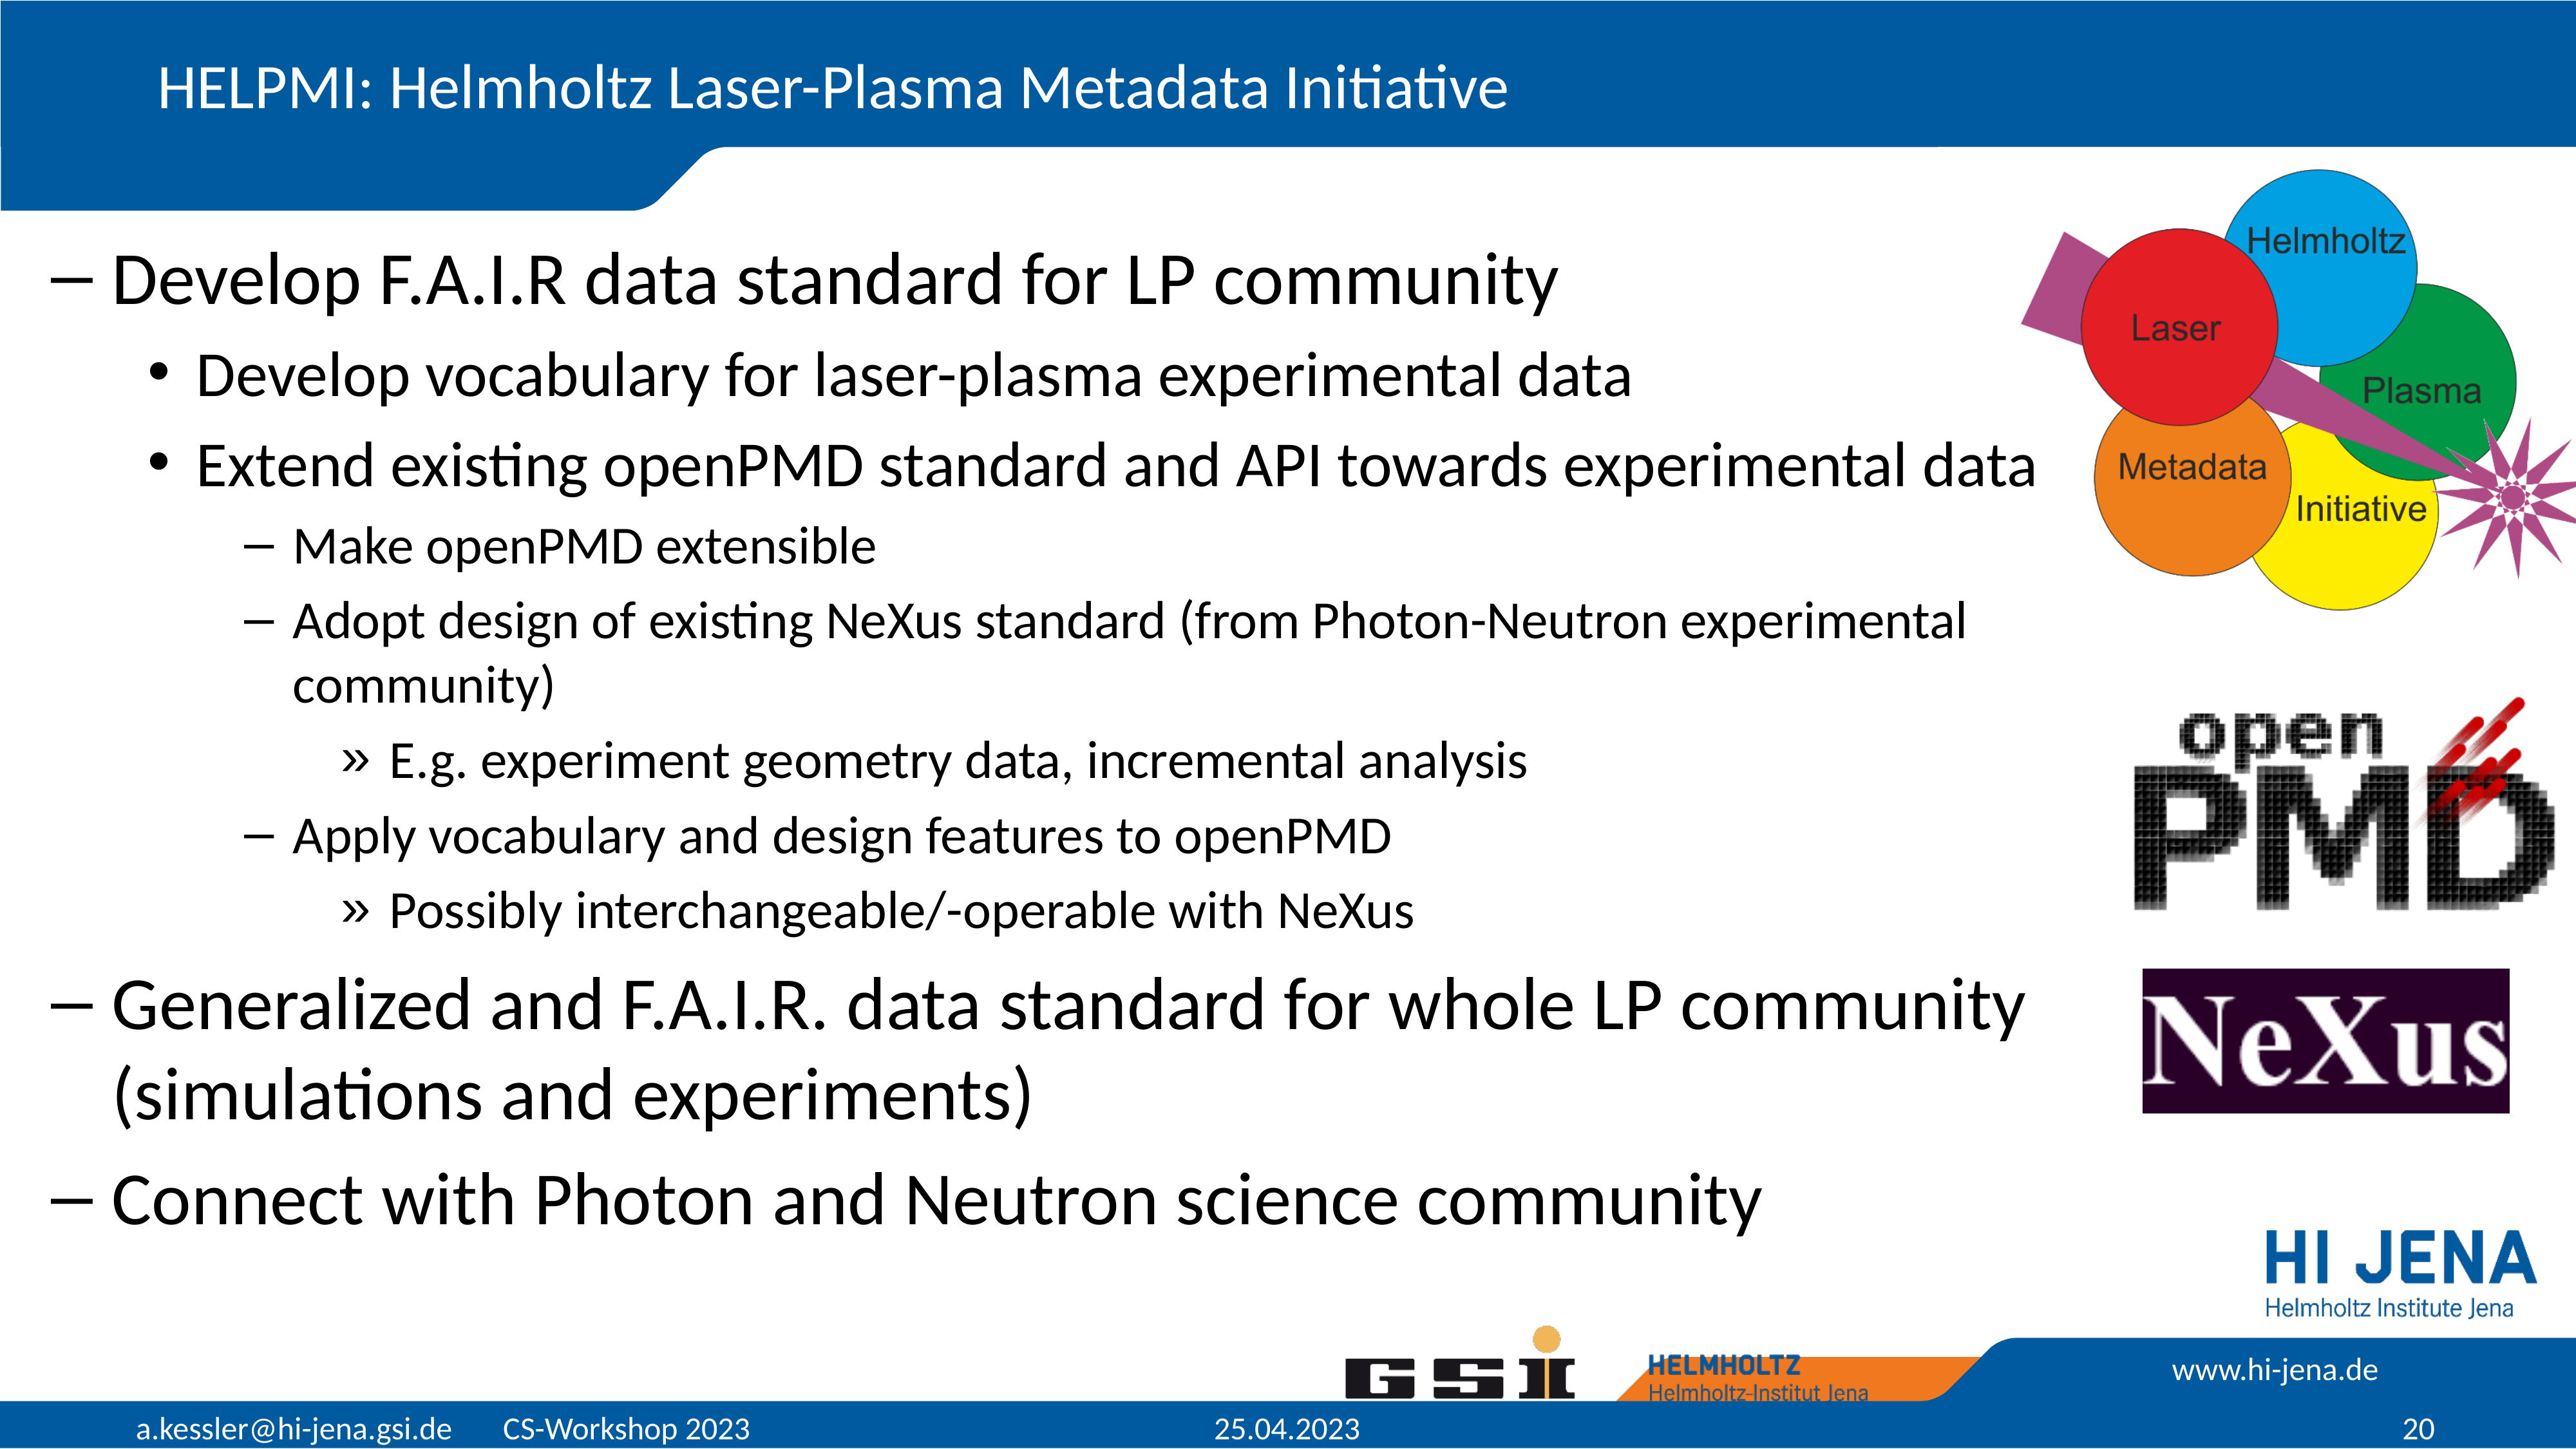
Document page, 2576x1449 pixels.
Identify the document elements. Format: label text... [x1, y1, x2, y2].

picture [2228, 1212, 2576, 1338]
picture [1344, 1323, 1577, 1388]
picture [1606, 1315, 1911, 1441]
list Develop F.A.I.R data standard for LP community Develop vocabulary for laser-plasma experimental data Extend existing openPMD standard and API towards experimental data Make openPMD extensible Adopt design of existing NeXus standard (from Photon-Neutron experimental community) E.g. experiment geometry data, incremental analysis Apply vocabulary and design features to openPMD Possibly interchangeable/-operable with NeXus Generalized and F.A.I.R. data standard for whole LP community (simulations and experiments) Connect with Photon and Neutron science community [0, 223, 2231, 1212]
picture [2113, 686, 2576, 938]
picture [2020, 169, 2576, 611]
picture [2142, 969, 2510, 1114]
footer a.kessler@hi-jena.gsi.de CS-Workshop 2023 [126, 1388, 942, 1449]
title HELPMI: Helmholtz Laser-Plasma Metadata Initiative [147, 39, 2490, 127]
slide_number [987, 1388, 1588, 1449]
slide_number 20 [1843, 1388, 2445, 1449]
